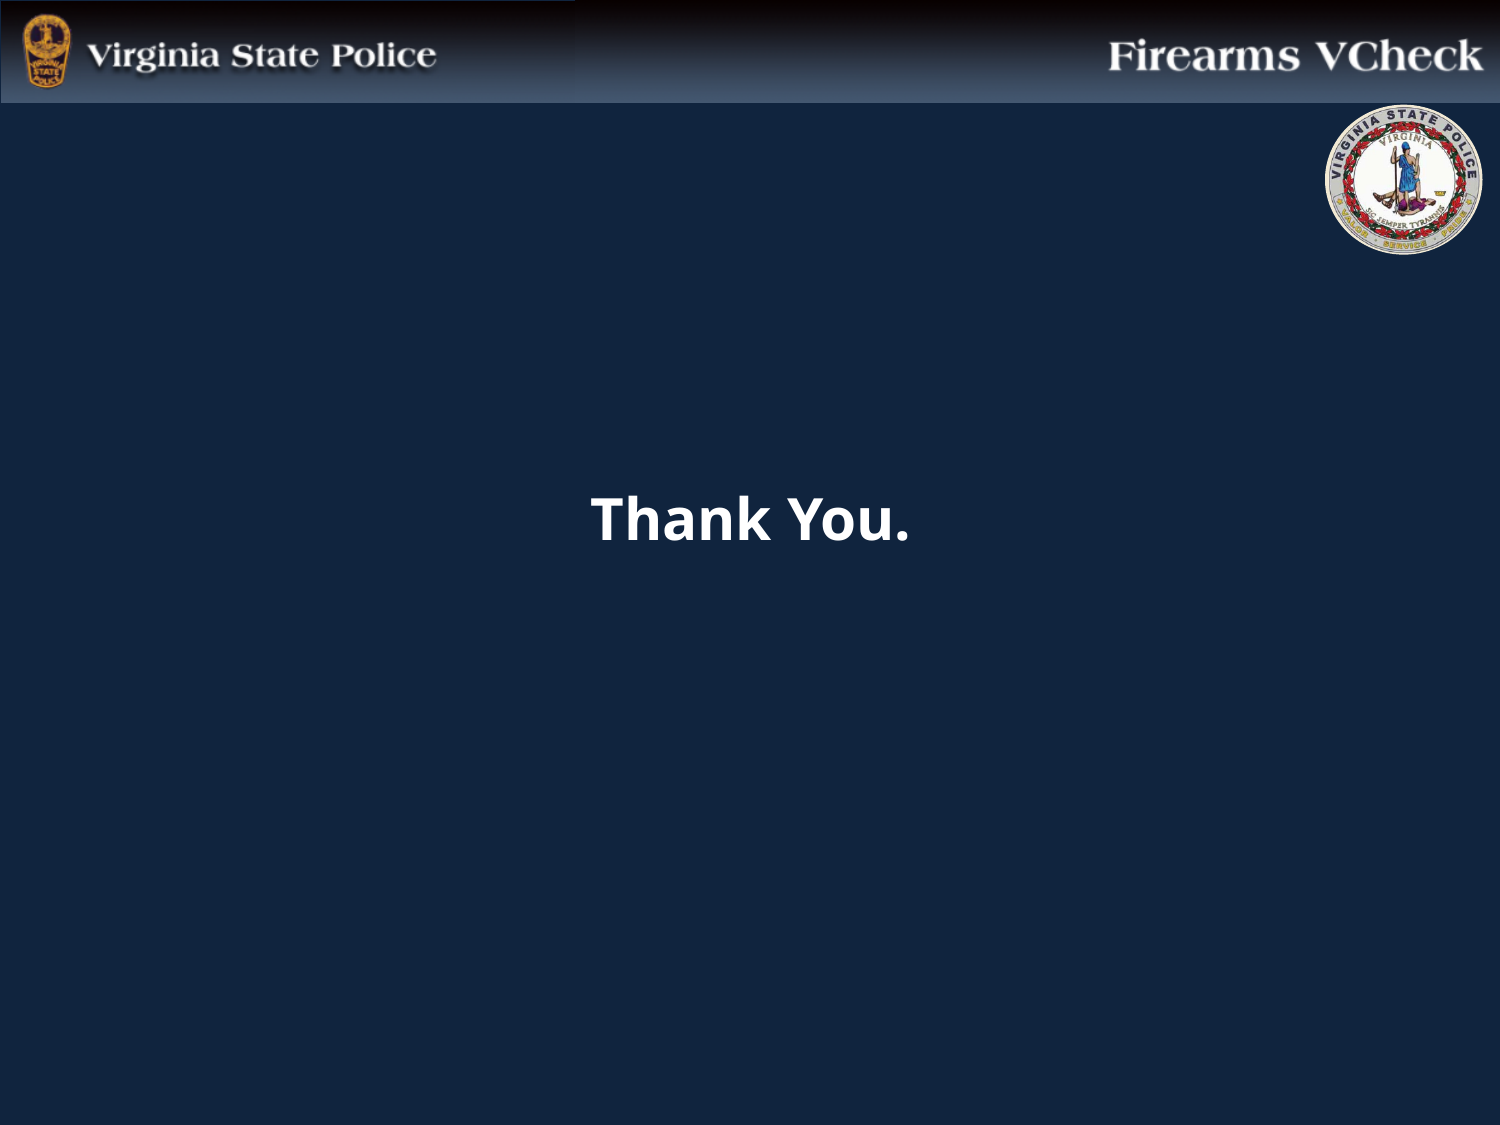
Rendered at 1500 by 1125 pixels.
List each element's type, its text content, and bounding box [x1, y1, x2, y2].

text_box Thank You. [575, 474, 927, 560]
picture [1325, 104, 1483, 255]
picture [1, 0, 1500, 103]
